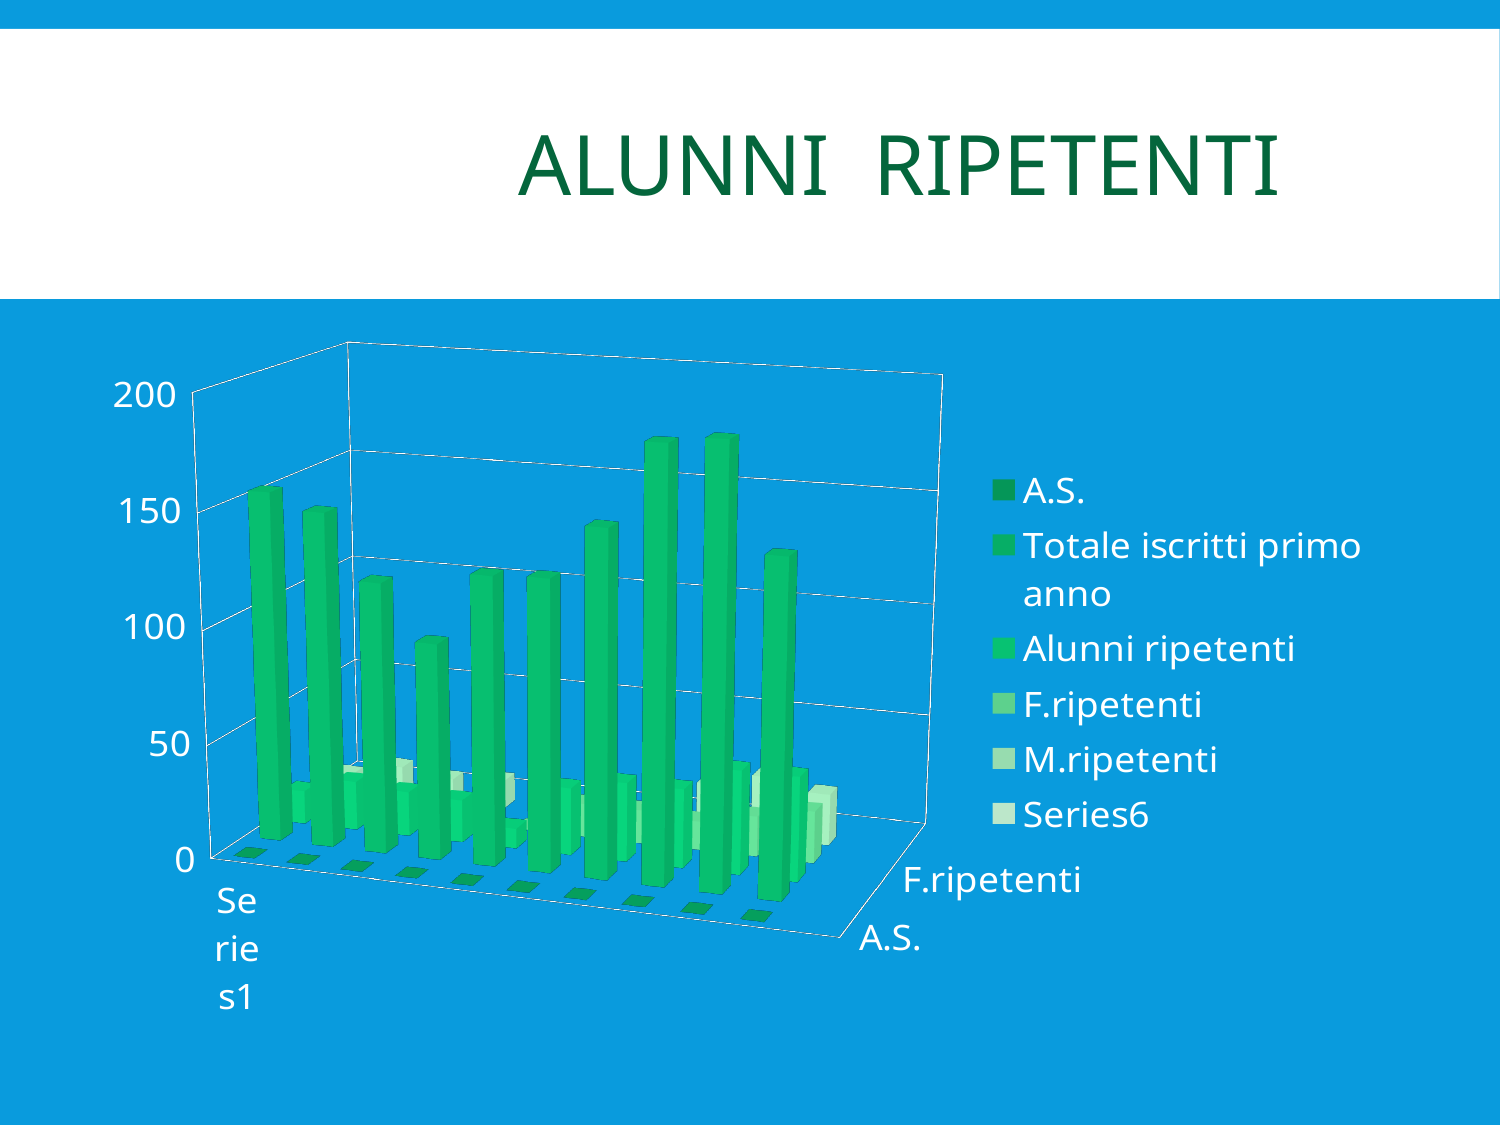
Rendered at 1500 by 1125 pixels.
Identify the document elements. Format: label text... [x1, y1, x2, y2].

title alunni ripetenti [112, 46, 1388, 295]
chart [112, 329, 1388, 1021]
